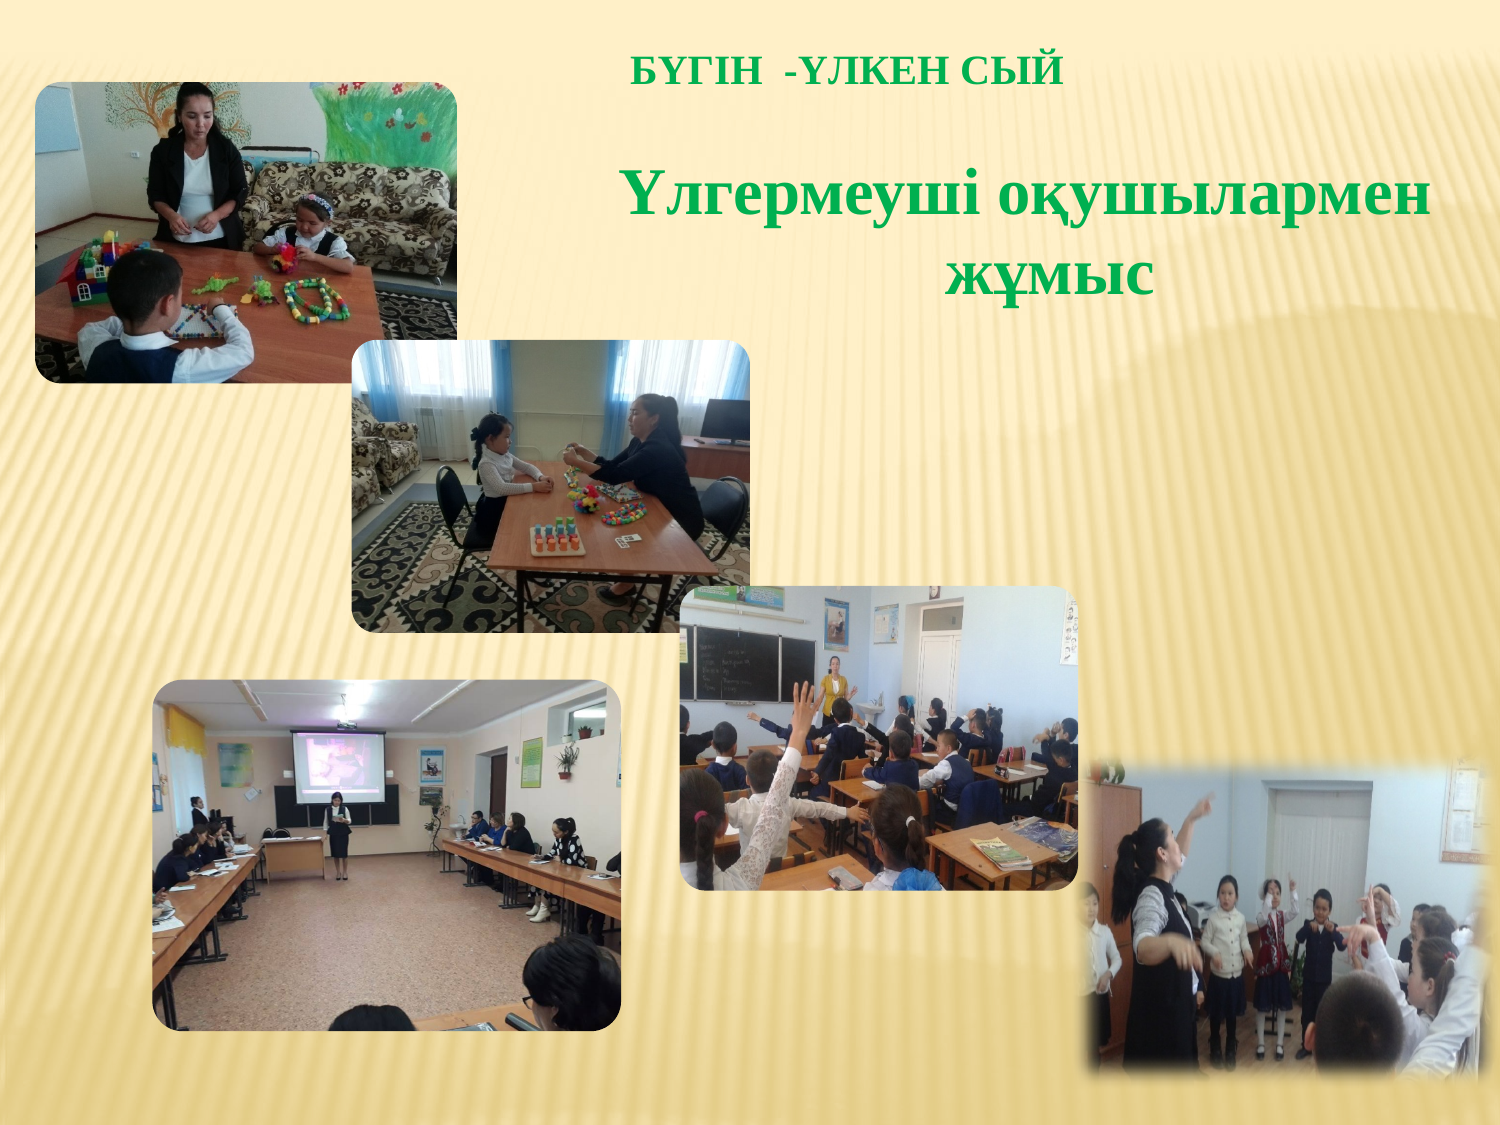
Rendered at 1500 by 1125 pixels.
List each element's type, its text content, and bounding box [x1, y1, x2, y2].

picture [34, 81, 1500, 1091]
picture [152, 679, 622, 1032]
text_box БҮГІН -ҮЛКЕН СЫЙ [281, 35, 1266, 100]
text_box Үлгермеуші оқушылармен жұмыс [597, 140, 1453, 316]
